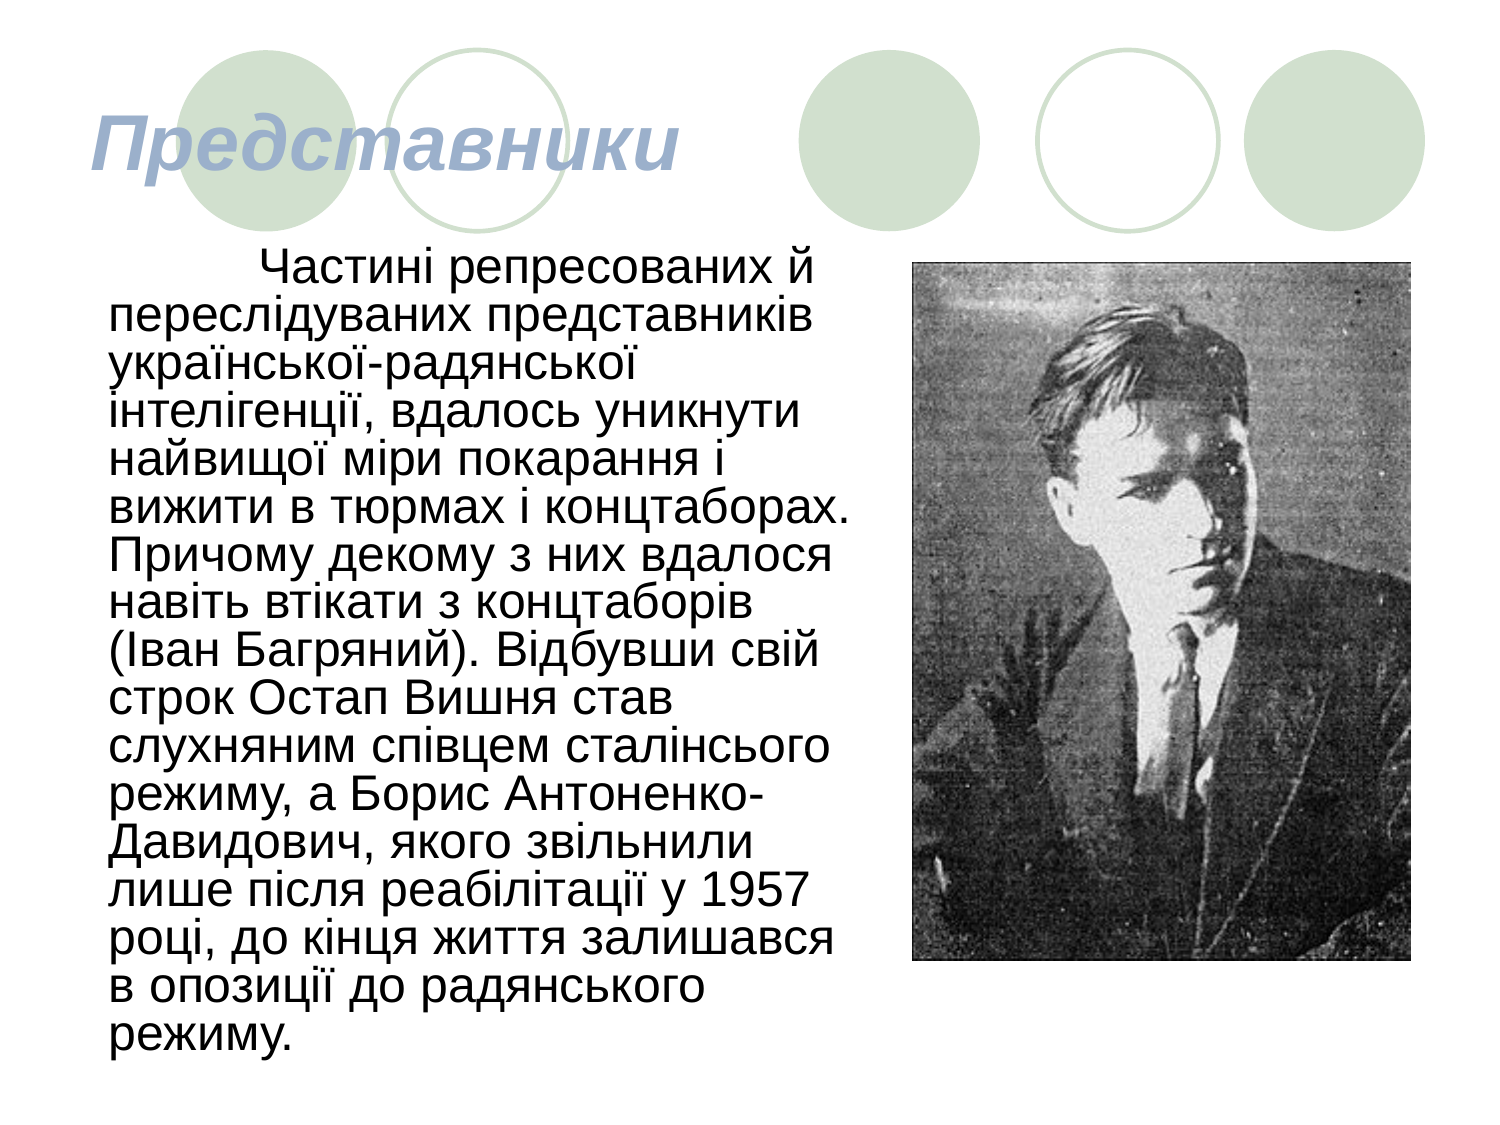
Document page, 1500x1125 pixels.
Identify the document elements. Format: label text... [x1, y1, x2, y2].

list Частині репресованих й переслідуваних представників української-радянської інтелігенції, вдалось уникнути найвищої міри покарання і вижити в тюрмах і концтаборах. Причому декому з них вдалося навіть втікати з концтаборів (Іван Багряний). Відбувши свій строк Остап Вишня став слухняним співцем сталінсього режиму, а Борис Антоненко-Давидович, якого звільнили лише після реабілітації у 1957 році, до кінця життя залишався в опозиції до радянського режиму. [37, 237, 875, 1100]
title Представники [75, 45, 1425, 233]
picture [912, 262, 1411, 961]
